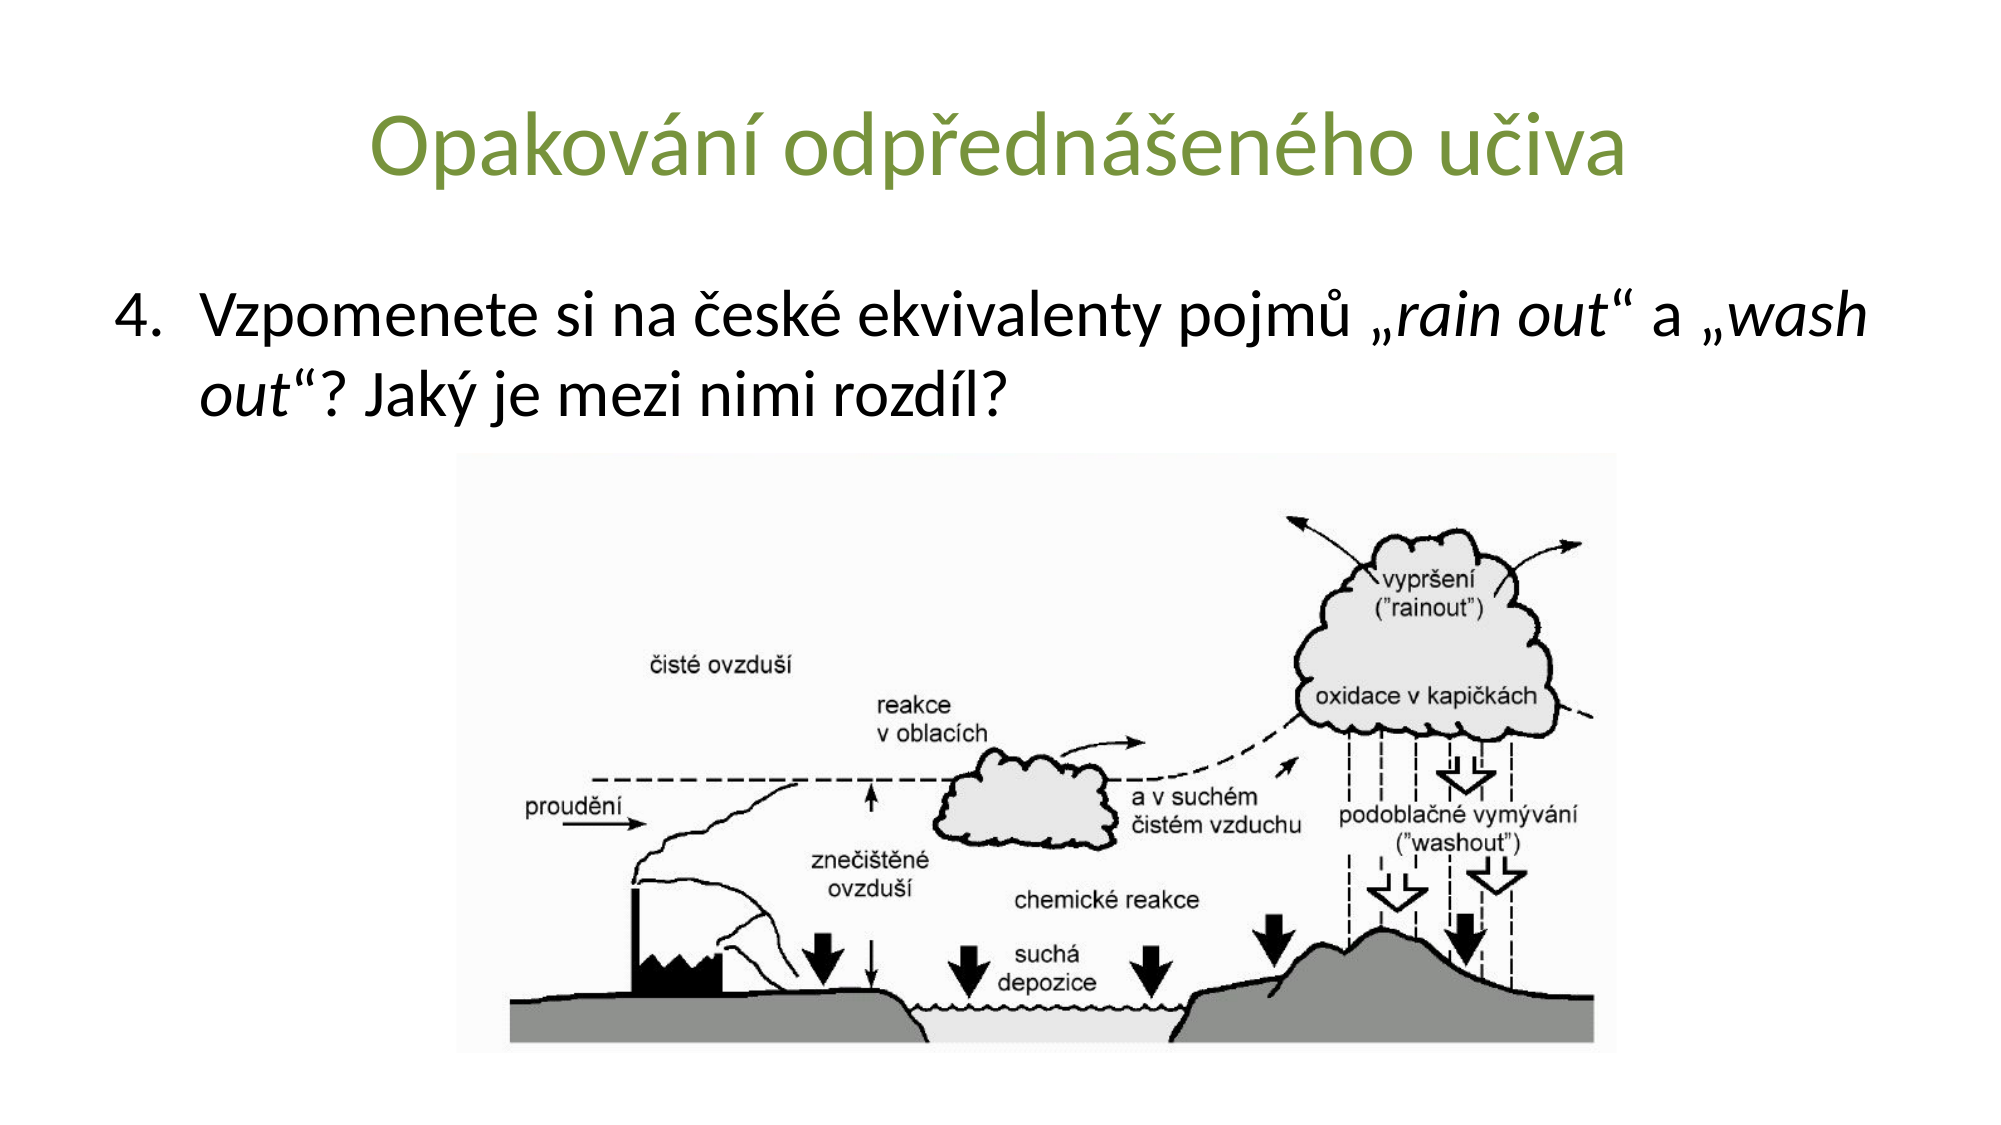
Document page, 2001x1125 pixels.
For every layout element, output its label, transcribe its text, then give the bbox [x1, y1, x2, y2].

picture [456, 452, 1617, 1053]
list Vzpomenete si na české ekvivalenty pojmů „rain out“ a „wash out“? Jaký je mezi nimi rozdíl? [99, 262, 1900, 450]
title Opakování odpřednášeného učiva [99, 45, 1900, 233]
